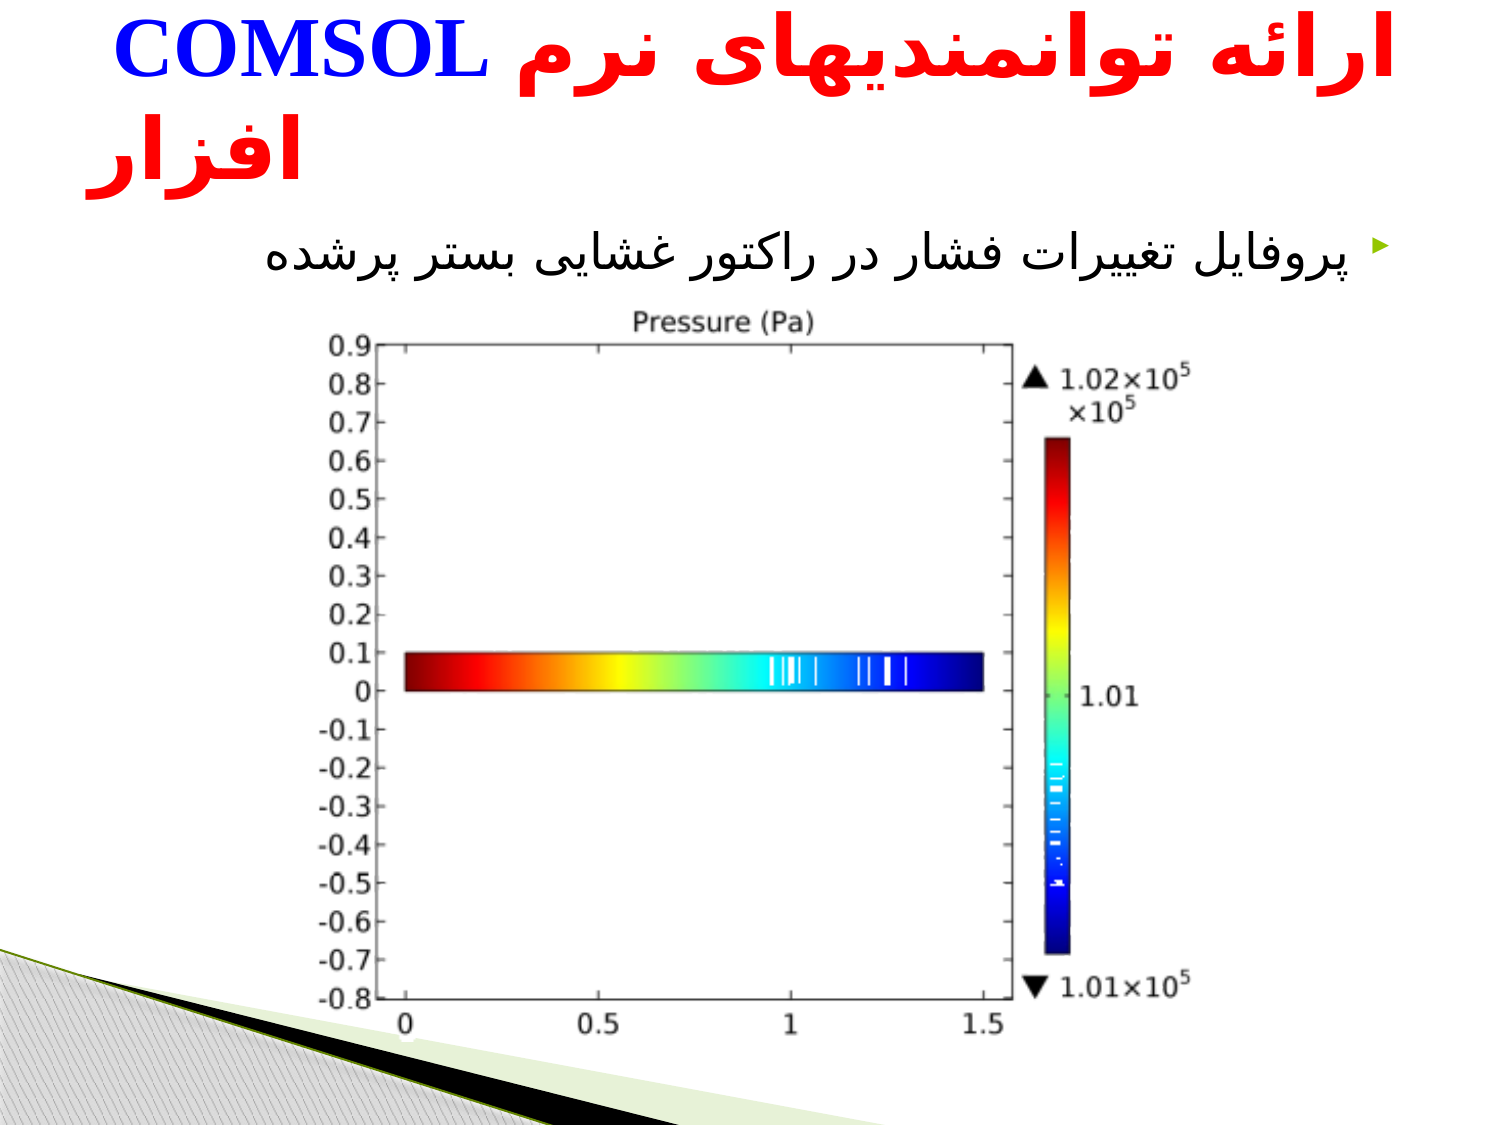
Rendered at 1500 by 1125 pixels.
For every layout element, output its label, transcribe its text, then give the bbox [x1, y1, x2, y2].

picture [279, 287, 1196, 1042]
list پروفایل تغییرات فشار در راکتور غشایی بستر پرشده [50, 212, 1425, 998]
title COMSOL ارائه توانمندیهای نرم افزار [75, 0, 1425, 188]
